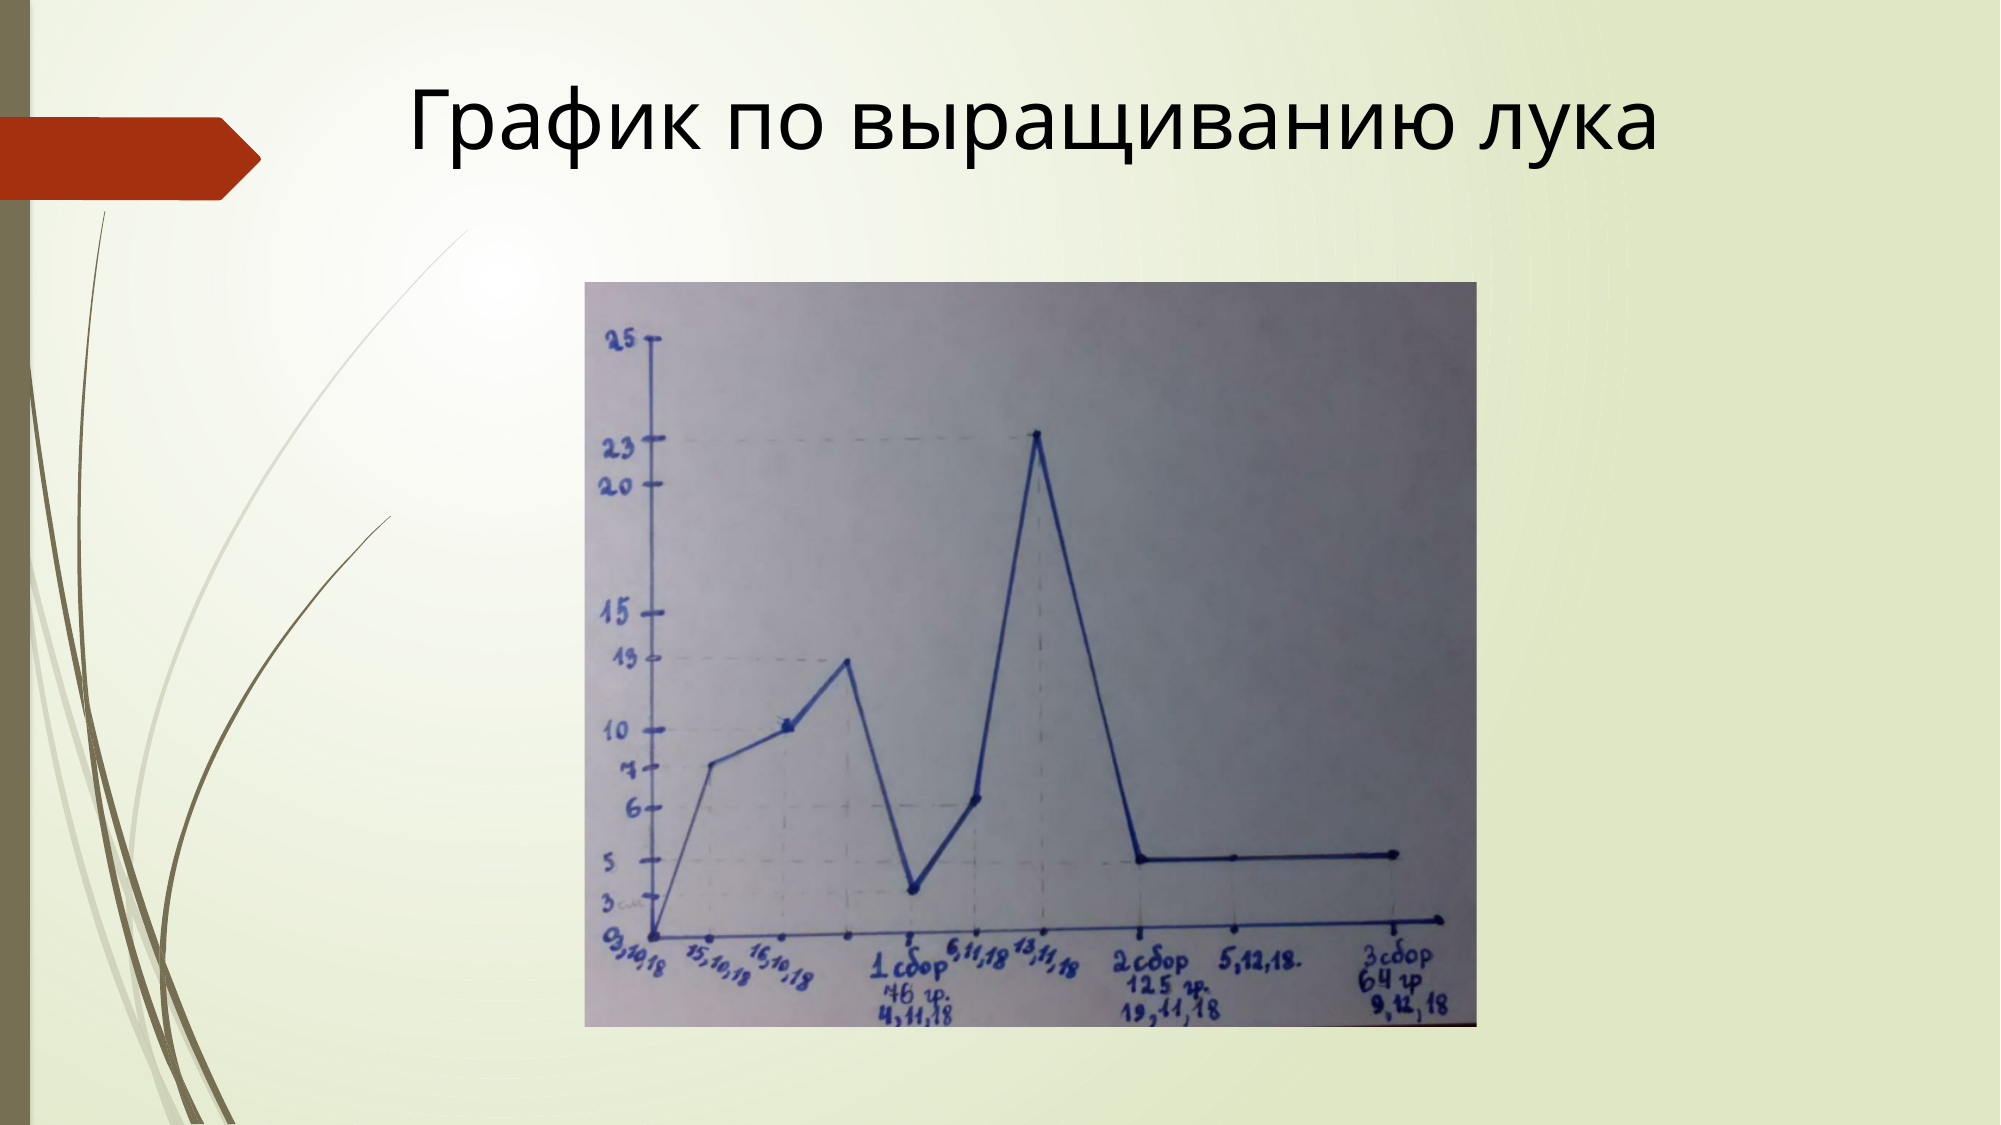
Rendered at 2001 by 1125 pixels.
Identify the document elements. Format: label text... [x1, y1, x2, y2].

picture [584, 282, 1477, 1027]
text_box График по выращиванию лука [392, 58, 1824, 174]
